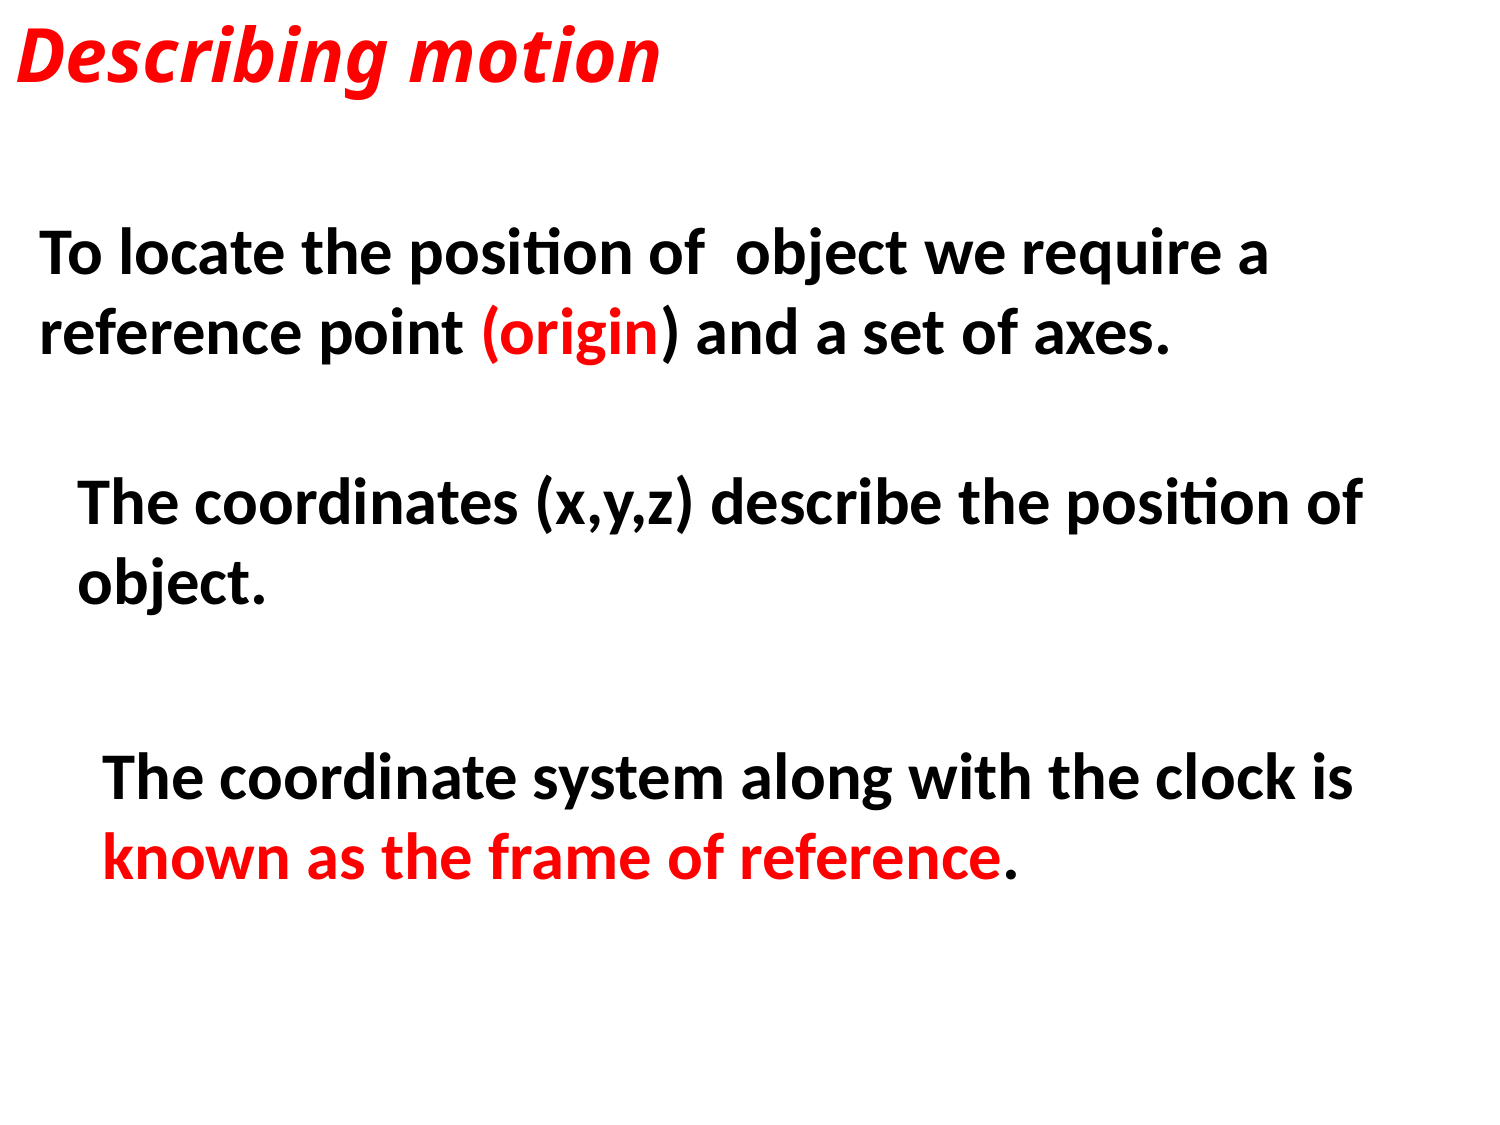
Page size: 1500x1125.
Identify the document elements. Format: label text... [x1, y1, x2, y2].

text_box Describing motion [0, 1, 809, 106]
text_box The coordinate system along with the clock is known as the frame of reference. [87, 724, 1413, 902]
text_box [112, 1, 863, 116]
text_box The coordinates (x,y,z) describe the position of object. [62, 449, 1425, 627]
text_box To locate the position of object we require a reference point (origin) and a set of axes. [24, 199, 1500, 377]
